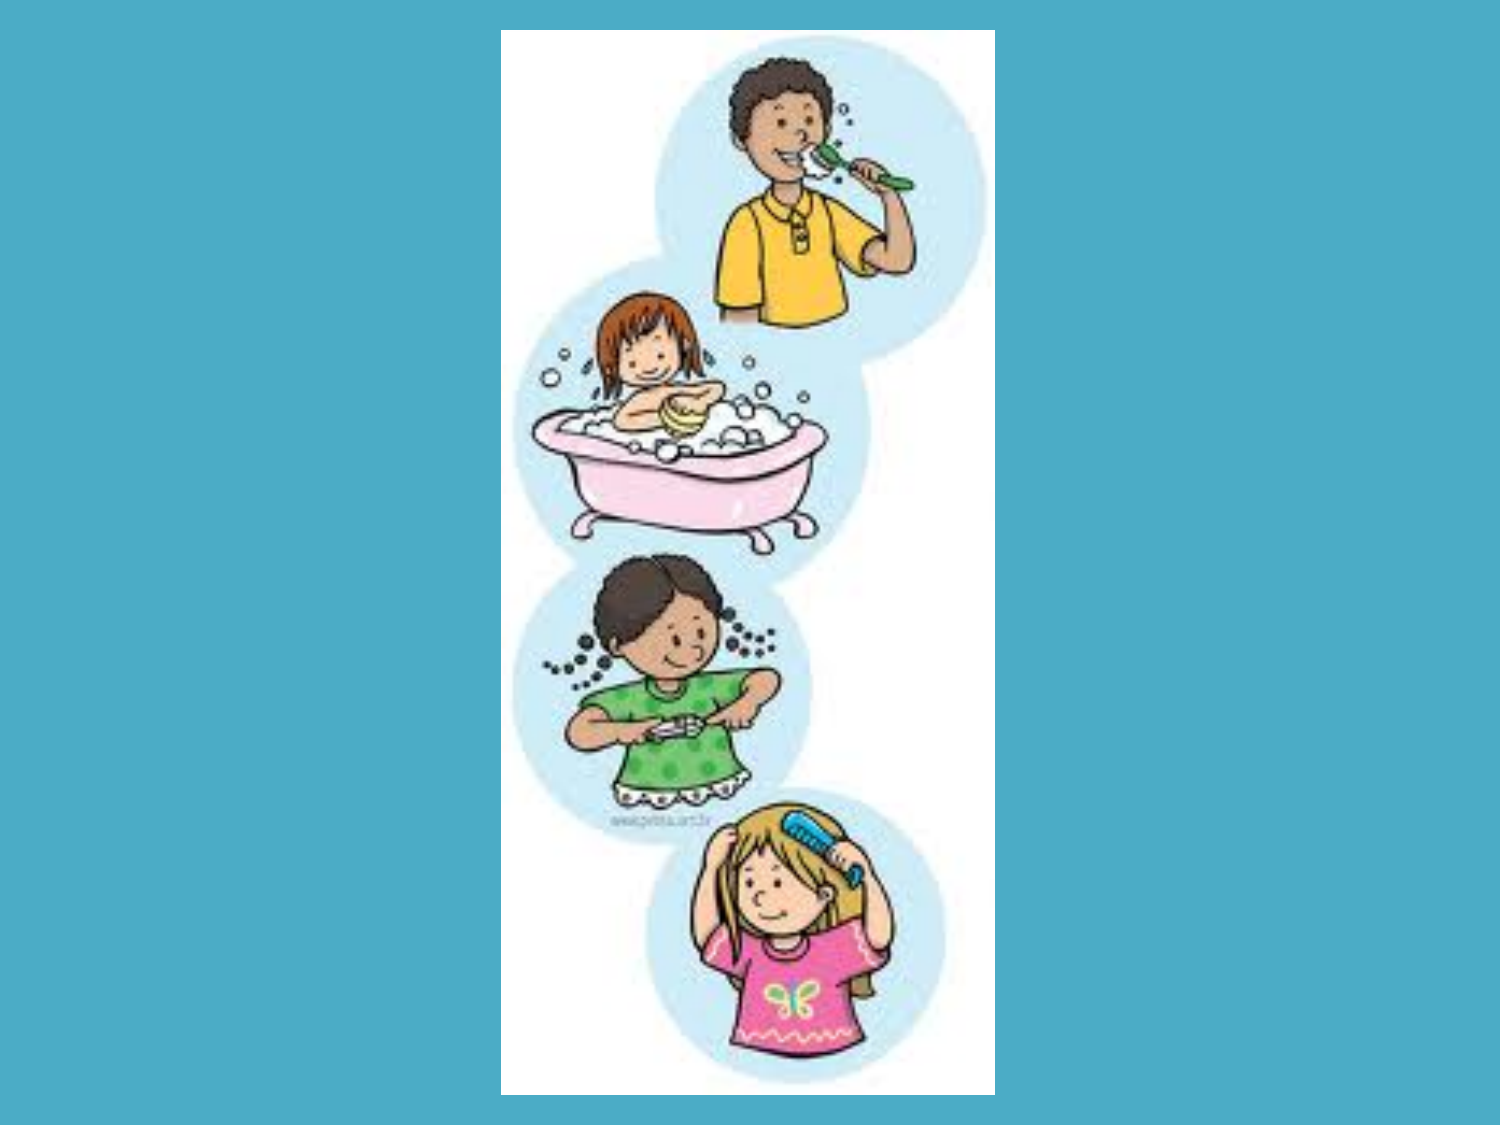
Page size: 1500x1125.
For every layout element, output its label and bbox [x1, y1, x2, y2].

list [501, 30, 996, 1095]
